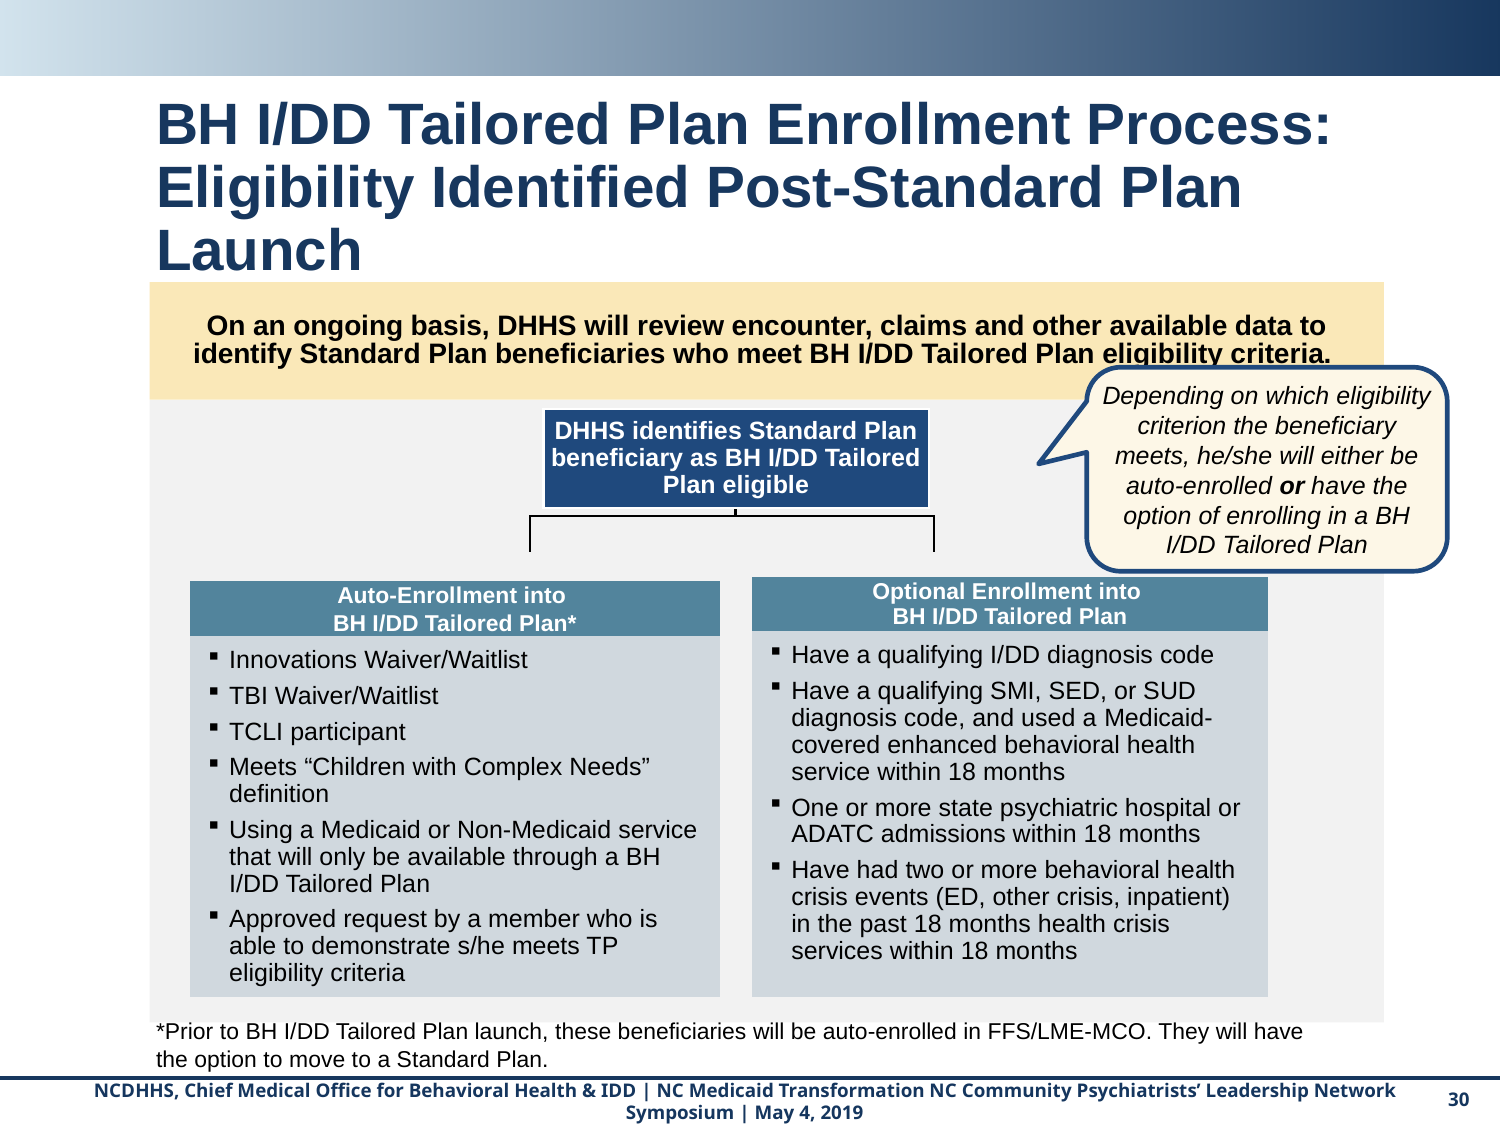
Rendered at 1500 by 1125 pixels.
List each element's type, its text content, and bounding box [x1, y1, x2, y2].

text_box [190, 578, 1268, 996]
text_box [529, 408, 971, 578]
text_box *Prior to BH I/DD Tailored Plan launch, these beneficiaries will be auto-enrolled in FFS/LME-MCO. They will have the option to move to a Standard Plan. [141, 1009, 1332, 1080]
text_box Depending on which eligibility criterion the beneficiary meets, he/she will either be auto-enrolled or have the option of enrolling in a BH I/DD Tailored Plan [1038, 367, 1448, 572]
text_box [149, 400, 1384, 1023]
title BH I/DD Tailored Plan Enrollment Process: Eligibility Identified Post-Standard Plan Launch [141, 87, 1410, 253]
text_box On an ongoing basis, DHHS will review encounter, claims and other available data to identify Standard Plan beneficiaries who meet BH I/DD Tailored Plan eligibility criteria. [149, 282, 1384, 400]
